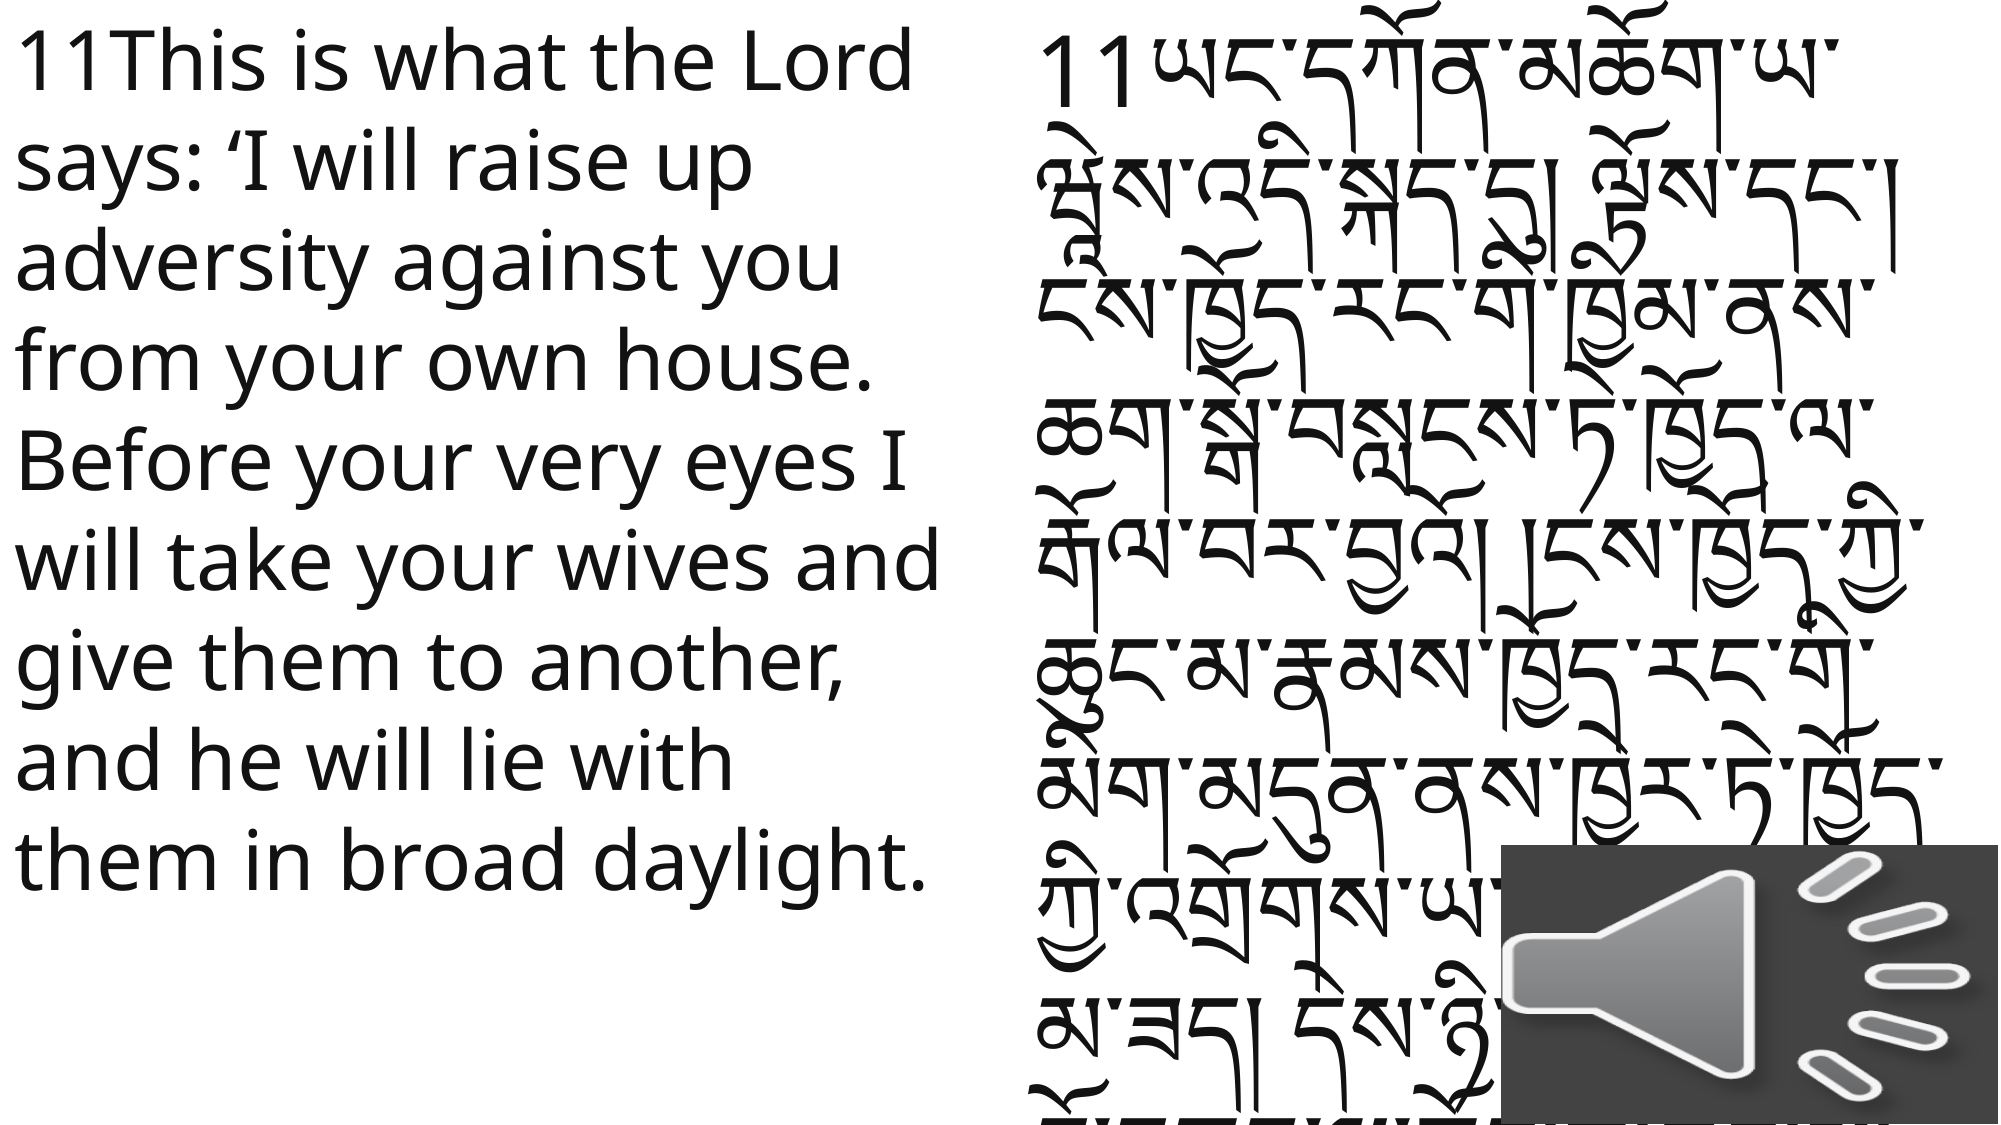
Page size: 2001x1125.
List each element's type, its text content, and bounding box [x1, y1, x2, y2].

text_box 11This is what the Lord says: ‘I will raise up adversity against you from your own house. Before your very eyes I will take your wives and give them to another, and he will lie with them in broad daylight. [0, 0, 981, 1125]
text_box 11ཡང་དཀོན་མཆོག་ཡ་ཝཱེས་འདི་སྐད་དུ། ལྟོས་དང་། ངས་ཁྱོད་རང་གི་ཁྱིམ་ནས་ཆག་སྒོ་བསླངས་ཏེ་ཁྱོད་ལ་རྒོལ་བར་བྱའོ། །ངས་ཁྱོད་ཀྱི་ཆུང་མ་རྣམས་ཁྱོད་རང་གི་མིག་མདུན་ནས་ཁྱེར་ཏེ་ཁྱོད་ཀྱི་འགྲོགས་ཡ་ལ་གནང་བར་མ་ཟད། དེས་ཉི་མ་ཁ་དཀར་ངོ་དཀར་ལ་ཁྱོད་ཀྱི་ཆུང་མ་རྣམས་དང་ལུས་འབྲེལ་བྱའོ། ། [1019, 0, 2000, 1125]
picture [1500, 843, 2000, 1125]
